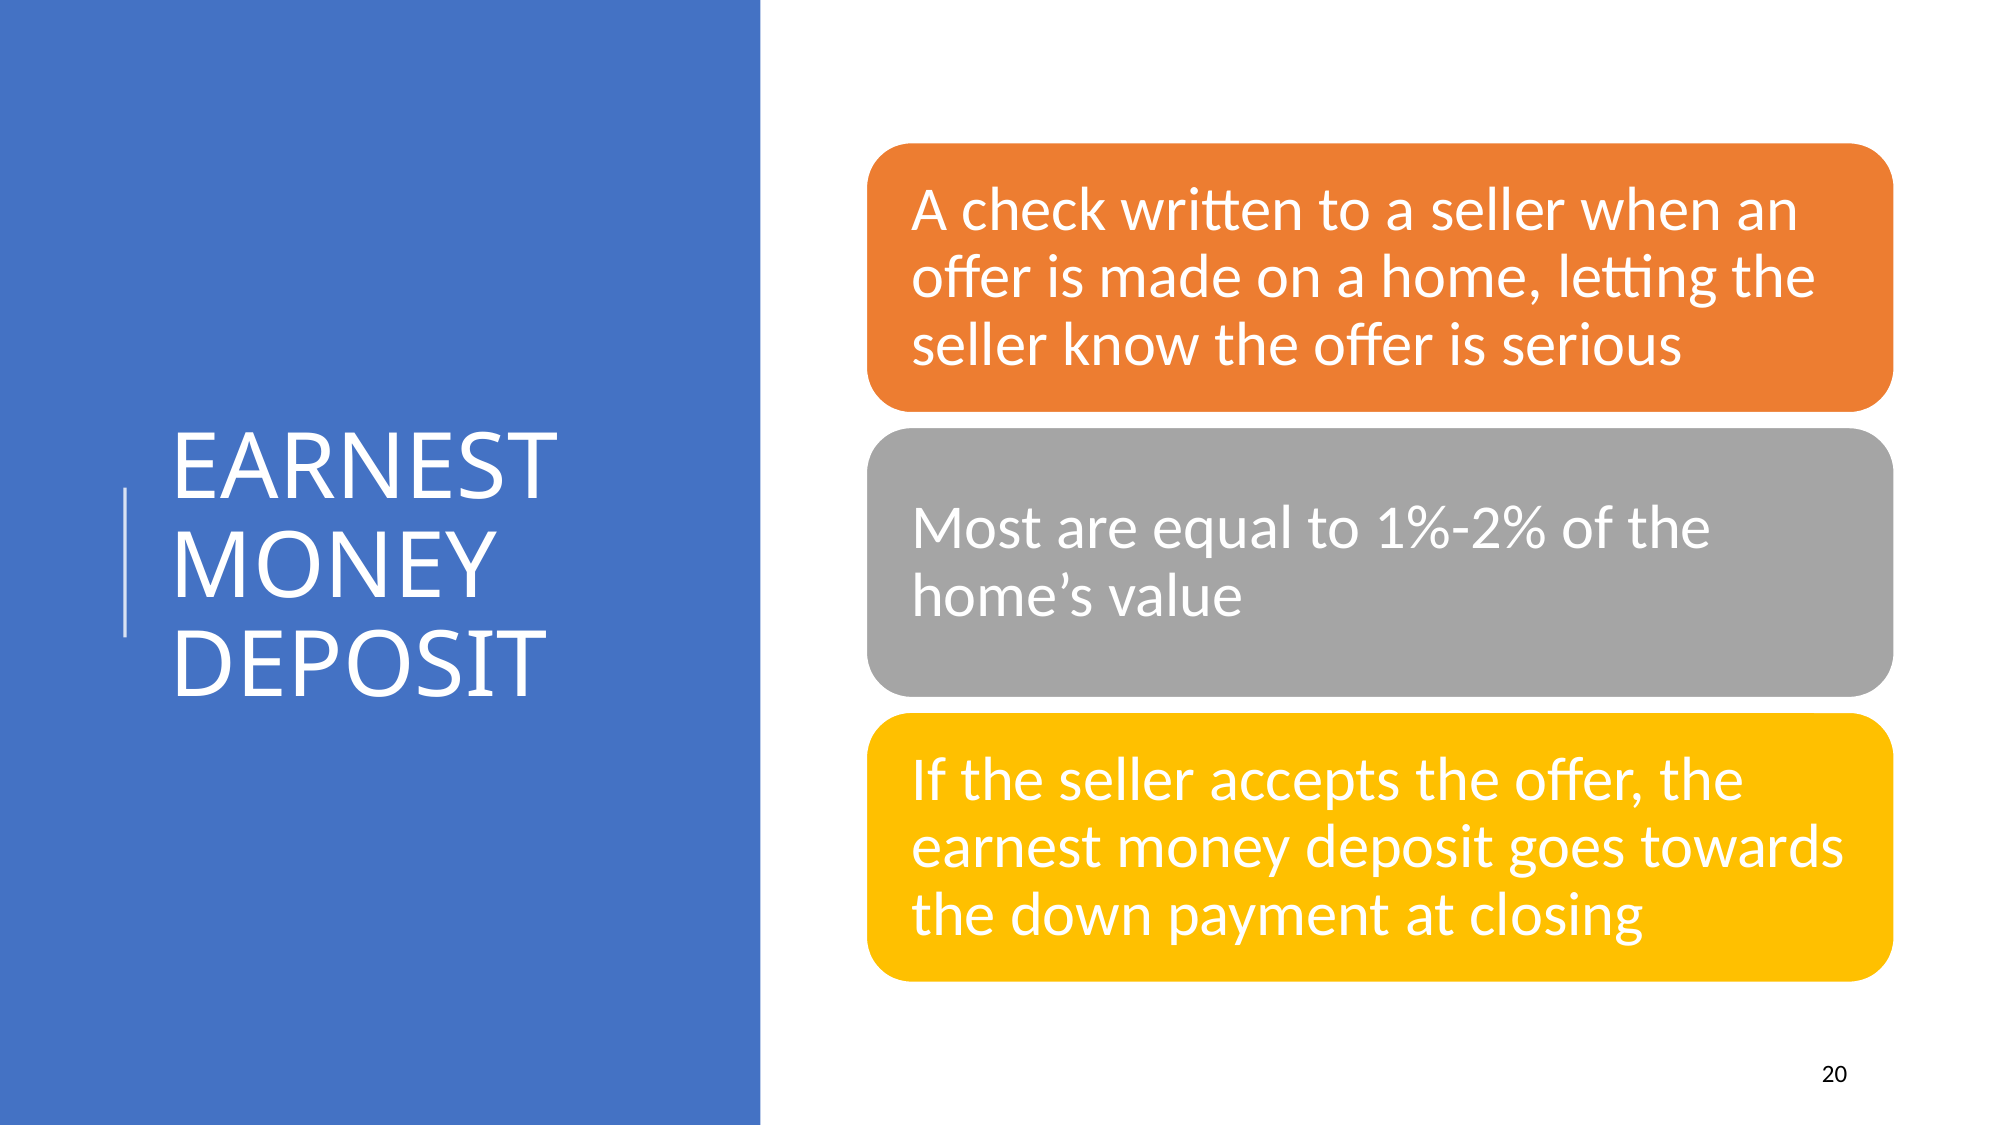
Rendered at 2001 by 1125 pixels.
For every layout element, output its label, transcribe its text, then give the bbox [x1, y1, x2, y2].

slide_number 20 [1412, 1042, 1863, 1103]
title EARNEST MONEY DEPOSIT [154, 116, 708, 1020]
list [866, 105, 1895, 1020]
text_box [0, 0, 761, 1125]
